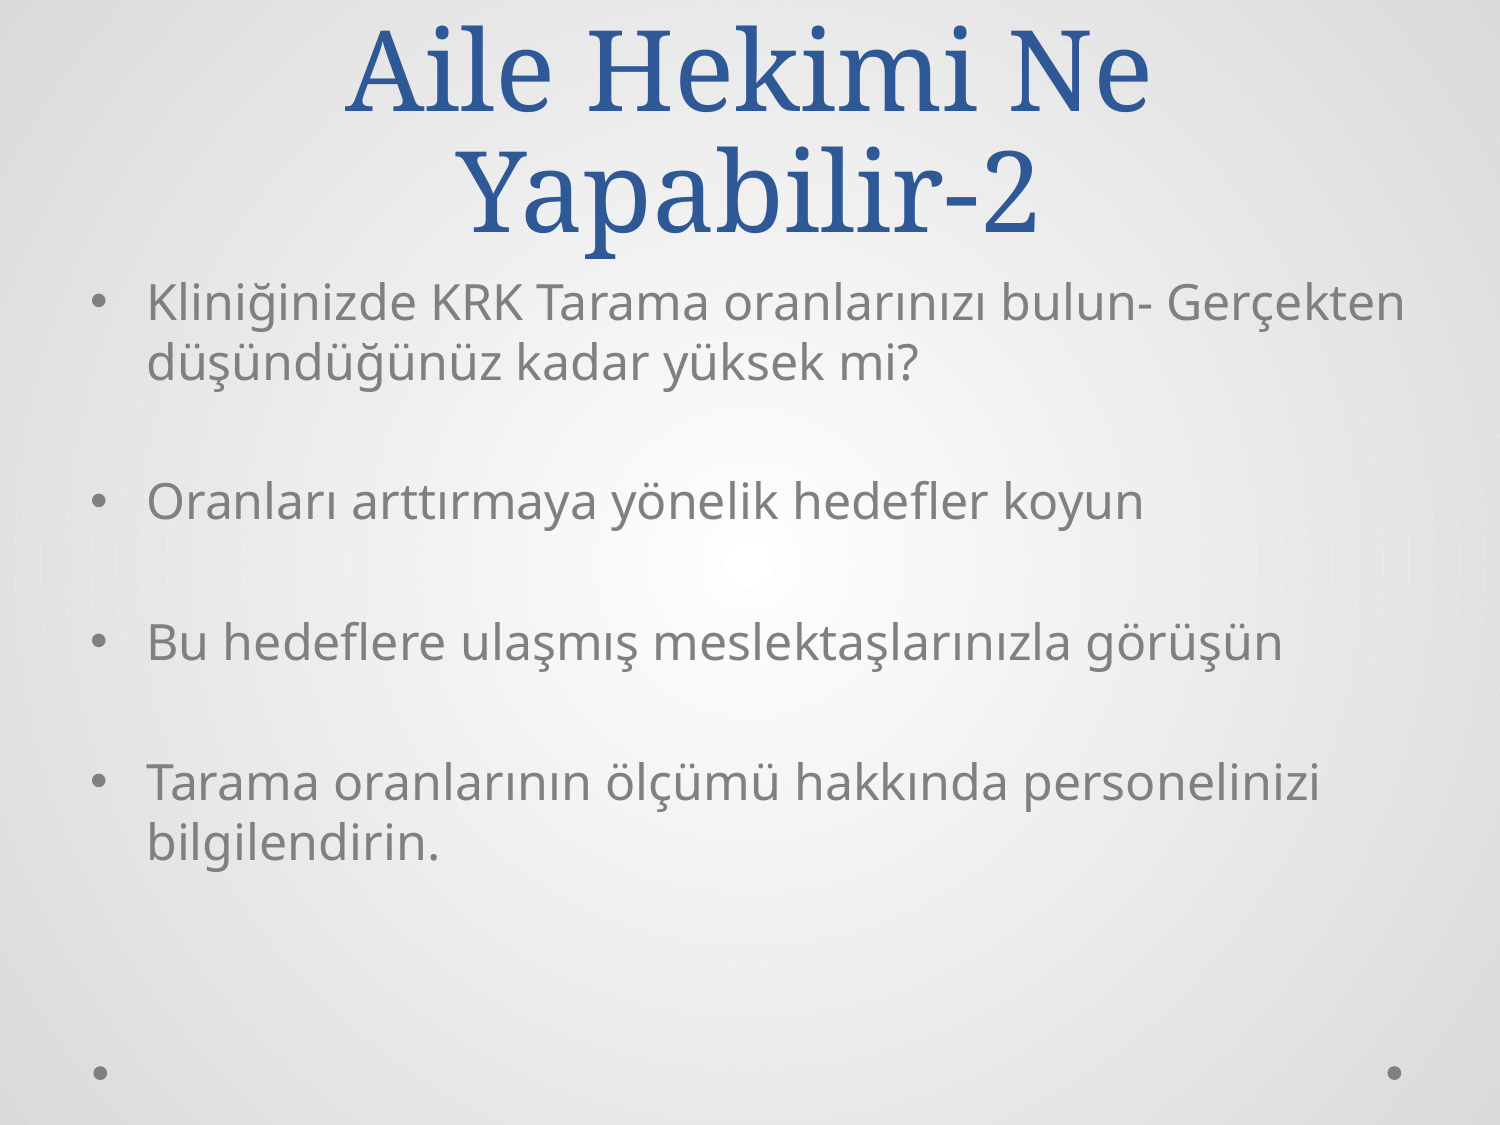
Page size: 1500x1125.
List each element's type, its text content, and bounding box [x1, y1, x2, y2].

title Aile Hekimi Ne Yapabilir-2 [75, 0, 1425, 262]
list Kliniğinizde KRK Tarama oranlarınızı bulun- Gerçekten düşündüğünüz kadar yüksek mi? Oranları arttırmaya yönelik hedefler koyun Bu hedeflere ulaşmış meslektaşlarınızla görüşün Tarama oranlarının ölçümü hakkında personelinizi bilgilendirin. [75, 262, 1425, 1005]
